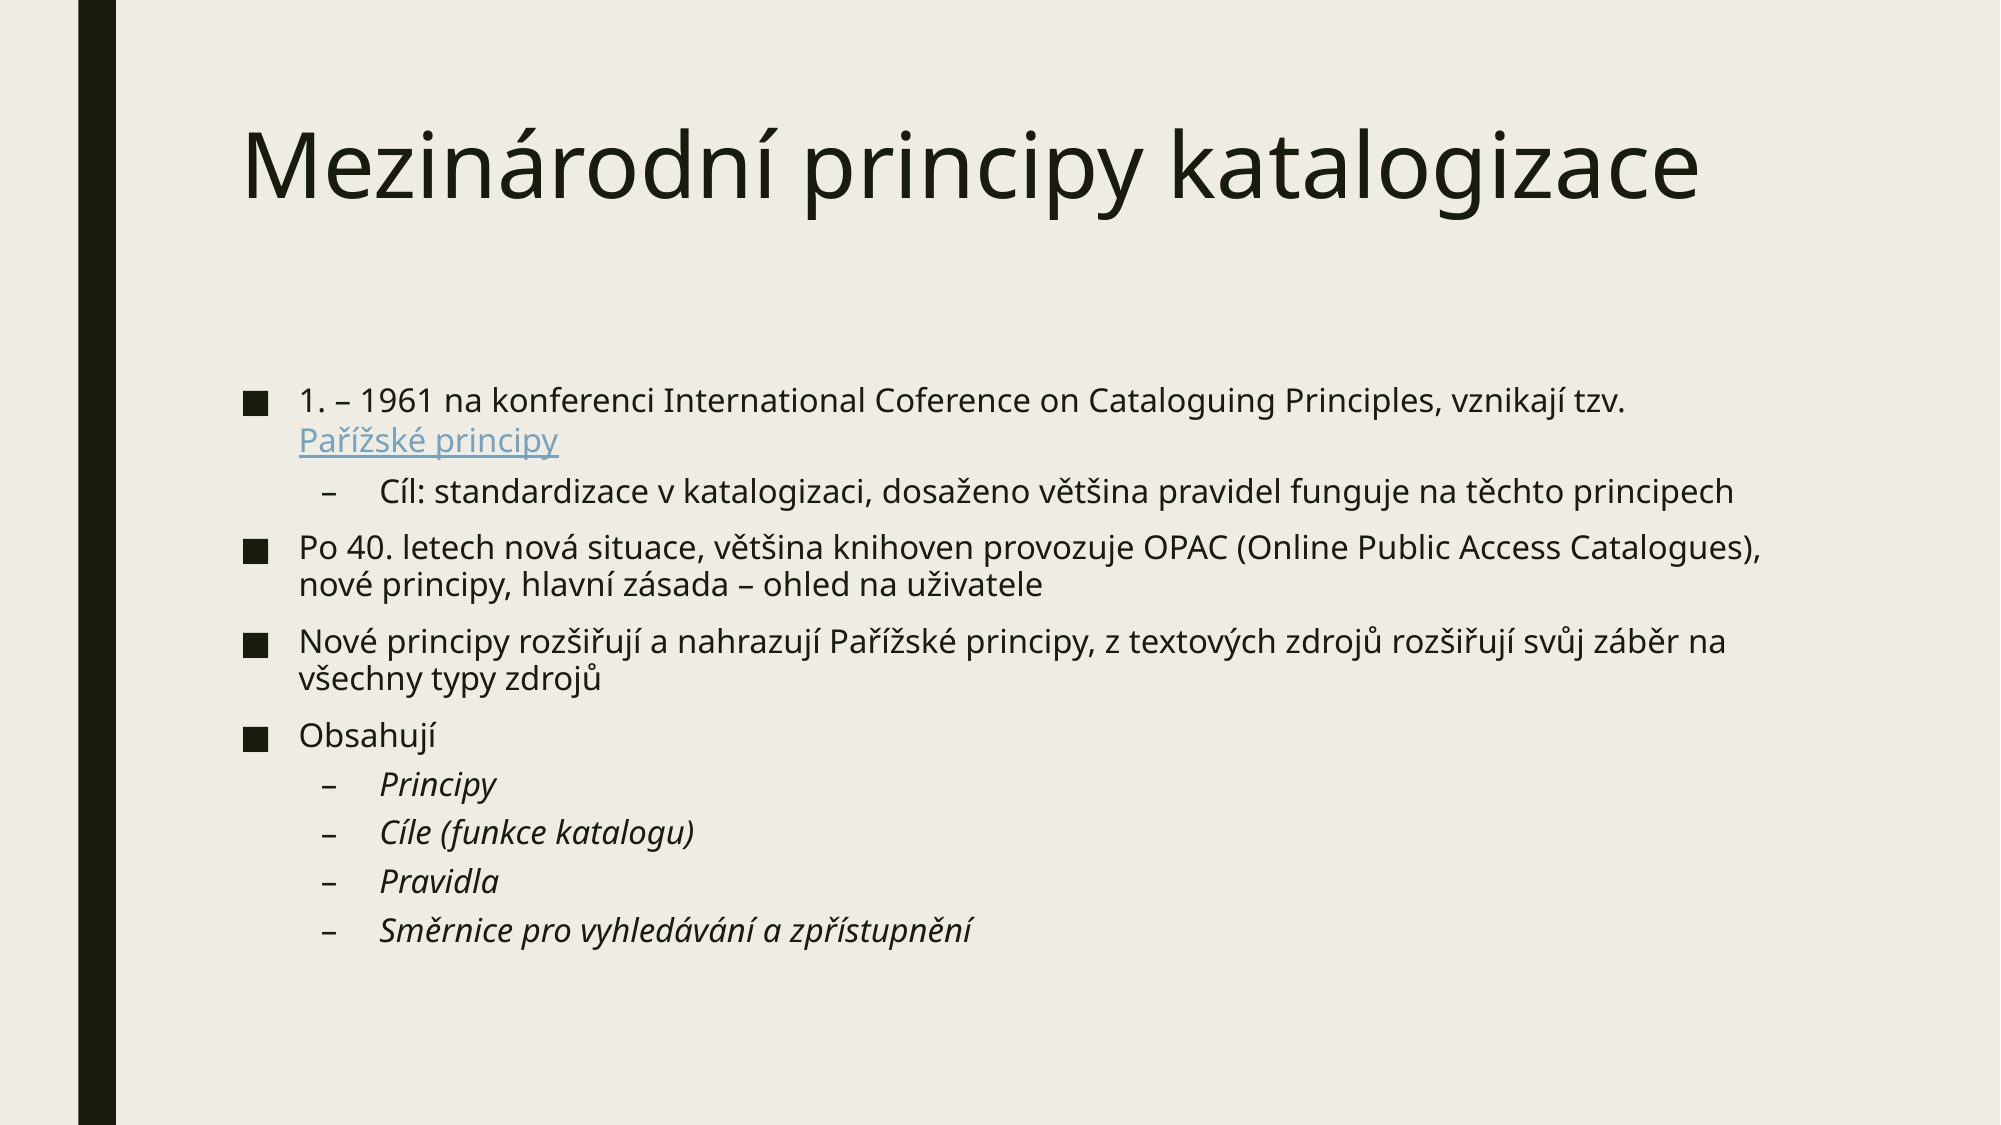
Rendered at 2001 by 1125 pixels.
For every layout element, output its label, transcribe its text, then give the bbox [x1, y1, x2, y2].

list 1. – 1961 na konferenci International Coference on Cataloguing Principles, vznikají tzv. Pařížské principy Cíl: standardizace v katalogizaci, dosaženo většina pravidel funguje na těchto principech Po 40. letech nová situace, většina knihoven provozuje OPAC (Online Public Access Catalogues), nové principy, hlavní zásada – ohled na uživatele Nové principy rozšiřují a nahrazují Pařížské principy, z textových zdrojů rozšiřují svůj záběr na všechny typy zdrojů Obsahují Principy Cíle (funkce katalogu) Pravidla Směrnice pro vyhledávání a zpřístupnění [225, 375, 1800, 963]
title Mezinárodní principy katalogizace [225, 112, 1800, 357]
